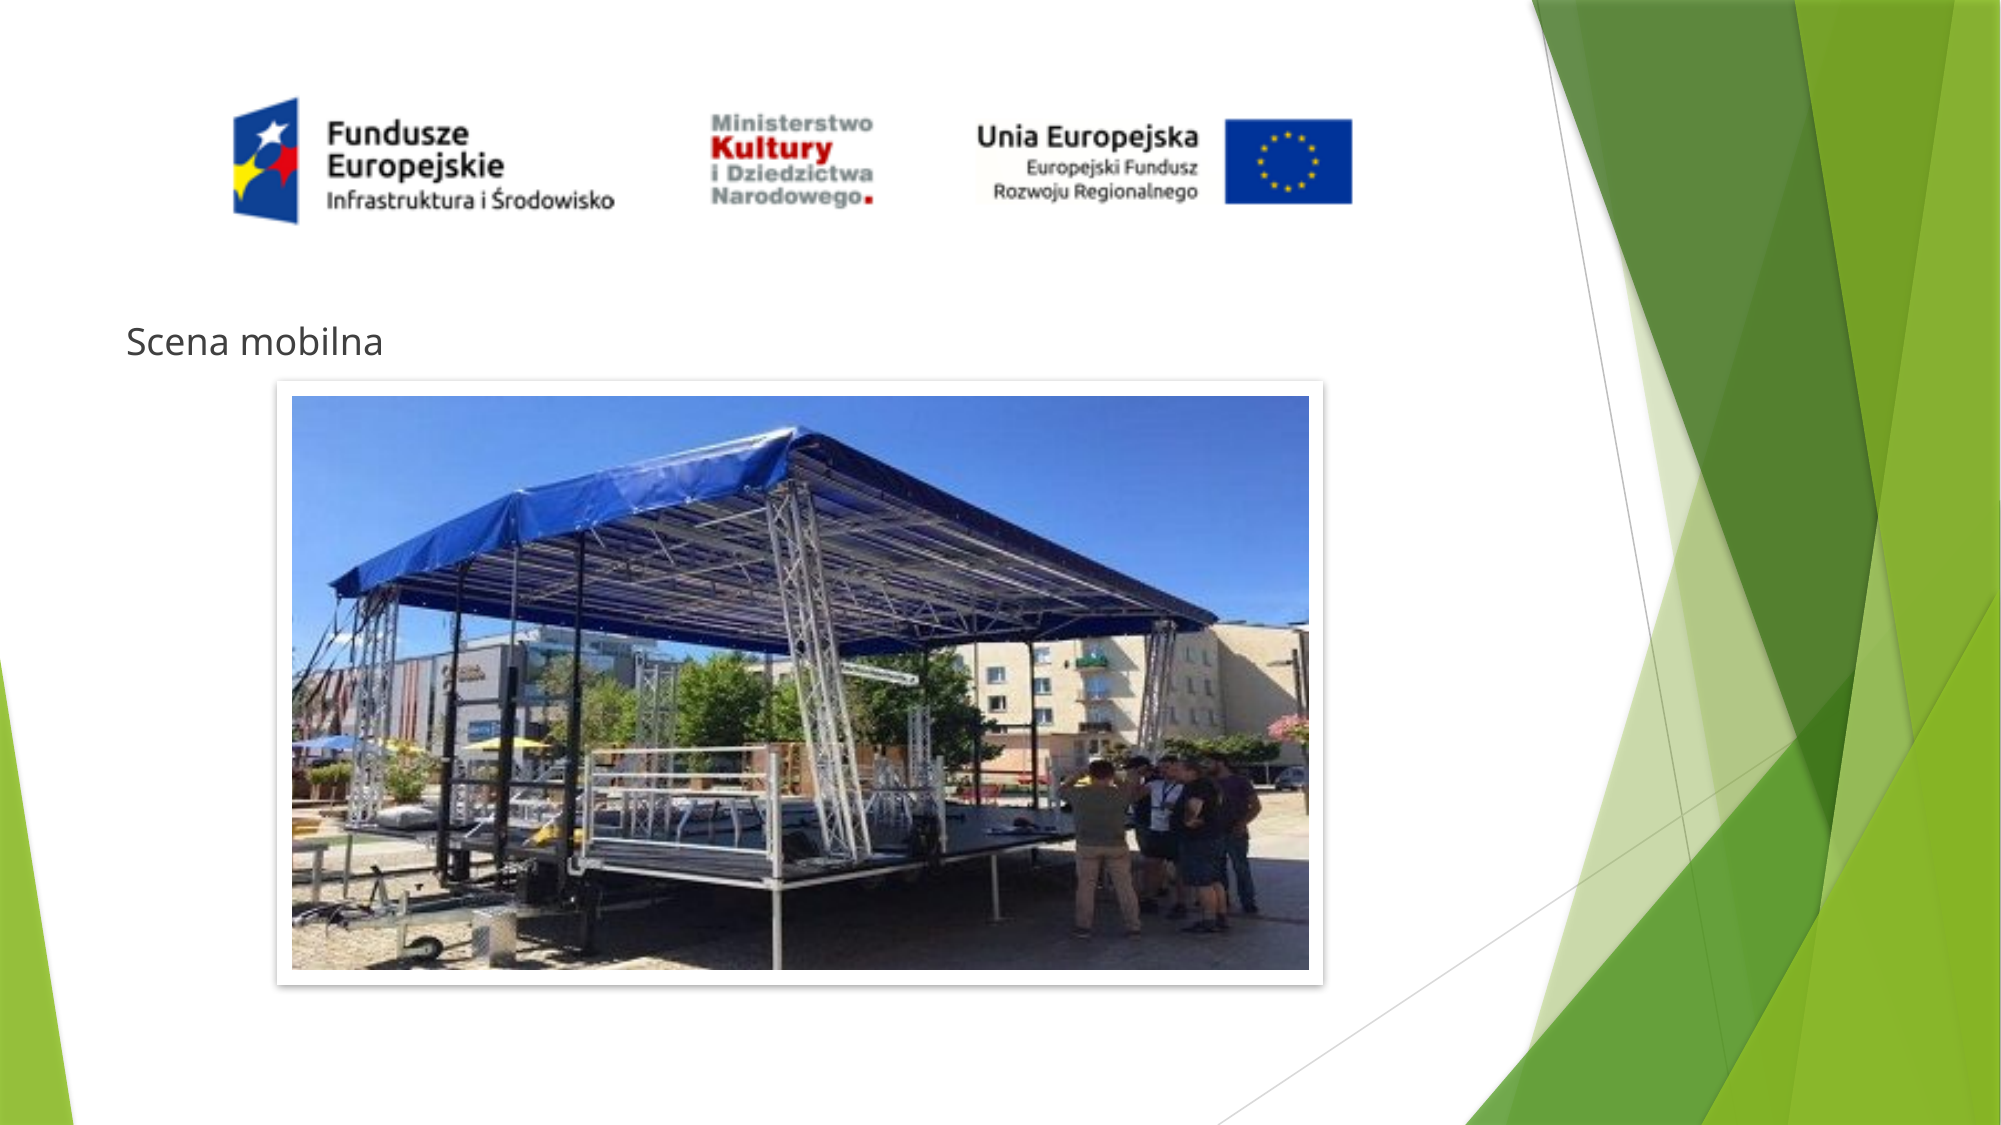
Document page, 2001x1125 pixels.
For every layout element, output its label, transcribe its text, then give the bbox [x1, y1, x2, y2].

picture [206, 68, 1381, 281]
list Scena mobilna [111, 310, 1522, 991]
picture [291, 395, 1310, 971]
